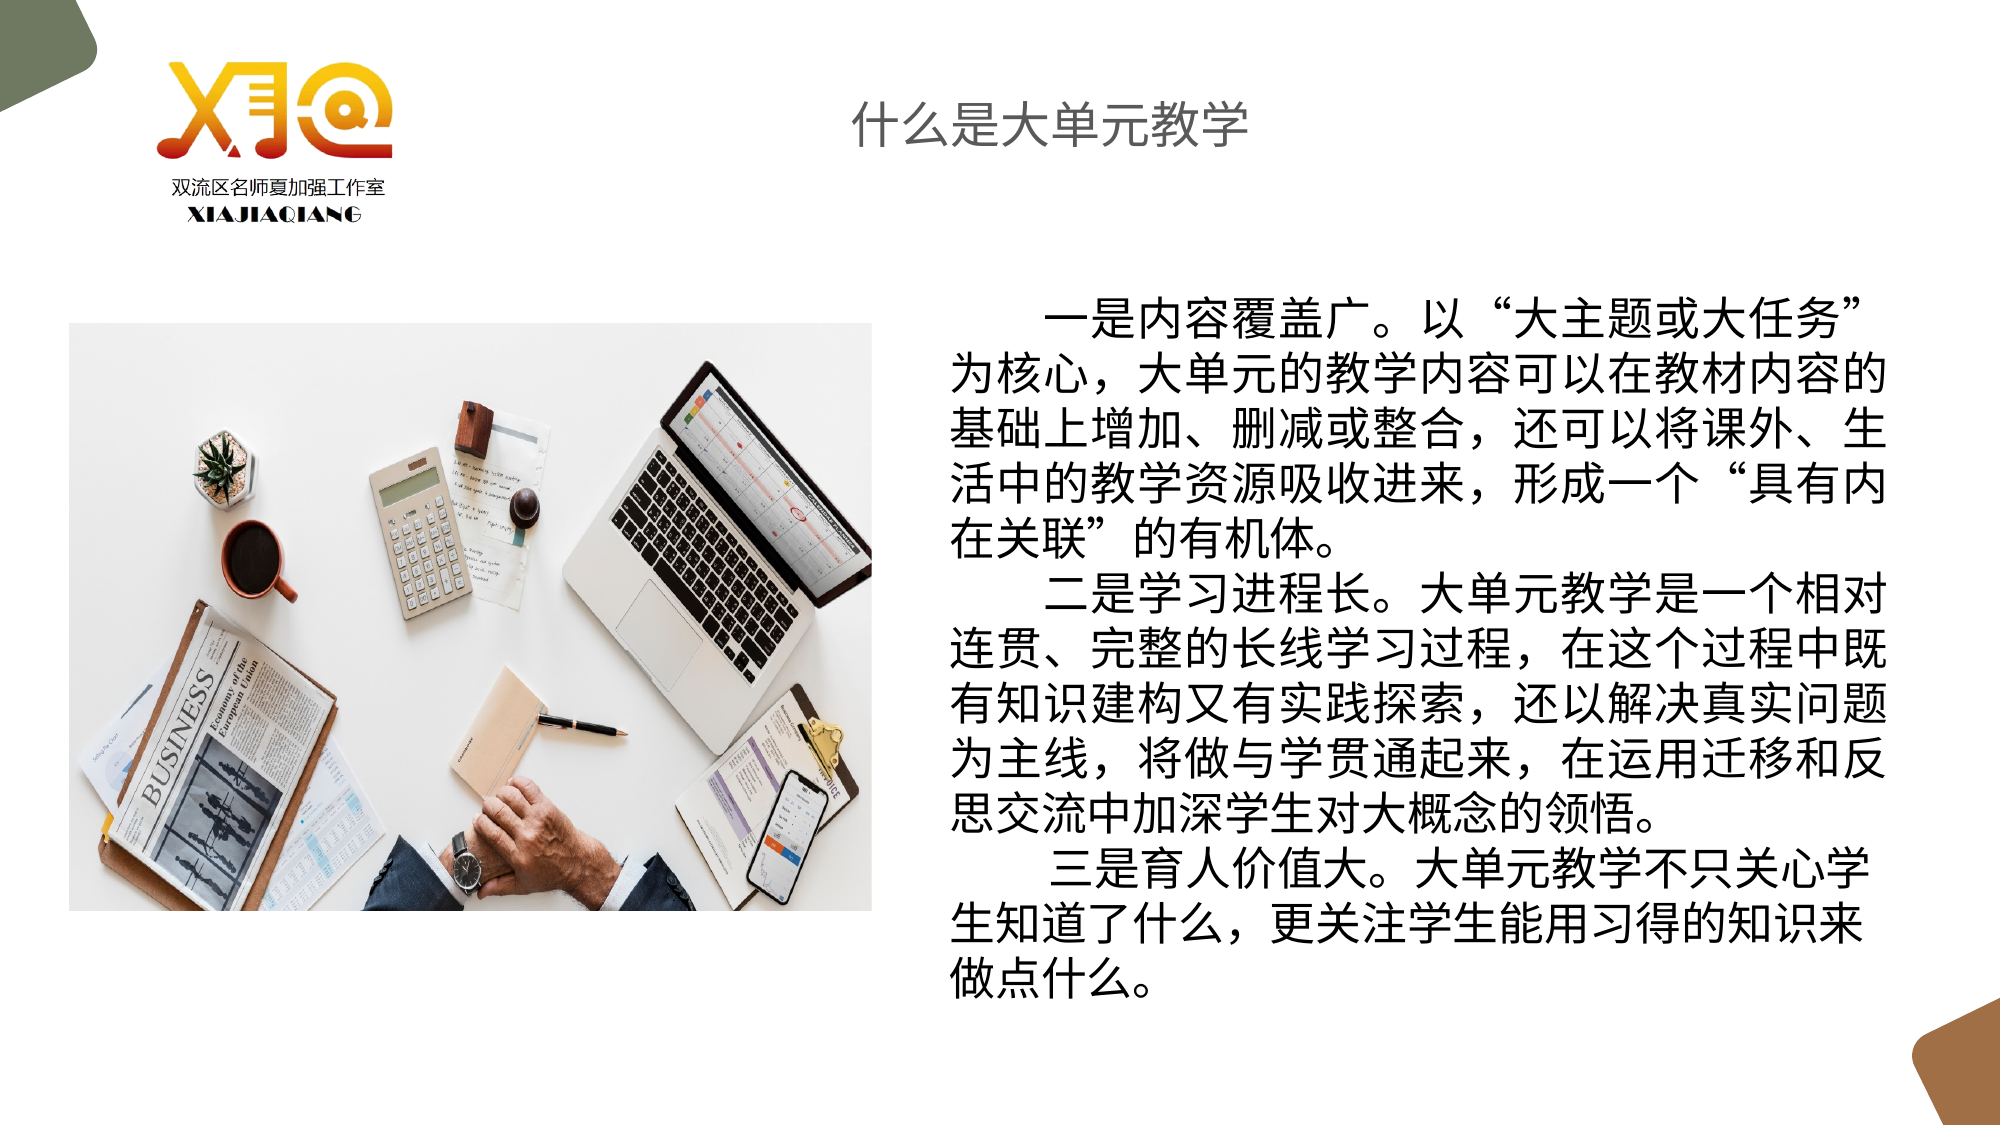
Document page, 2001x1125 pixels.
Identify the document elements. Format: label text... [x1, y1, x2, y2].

text_box 什么是大单元教学 [835, 85, 1266, 161]
text_box [1911, 996, 2000, 1125]
text_box 一是内容覆盖广。以“大主题或大任务”为核心，大单元的教学内容可以在教材内容的基础上增加、删减或整合，还可以将课外、生活中的教学资源吸收进来，形成一个“具有内在关联”的有机体。 二是学习进程长。大单元教学是一个相对连贯、完整的长线学习过程，在这个过程中既有知识建构又有实践探索，还以解决真实问题为主线，将做与学贯通起来，在运用迁移和反思交流中加深学生对大概念的领悟。 三是育人价值大。大单元教学不只关心学生知道了什么，更关注学生能用习得的知识来做点什么。 [935, 282, 1904, 1012]
picture [68, 323, 872, 911]
picture [119, 49, 438, 235]
text_box [0, 0, 99, 114]
